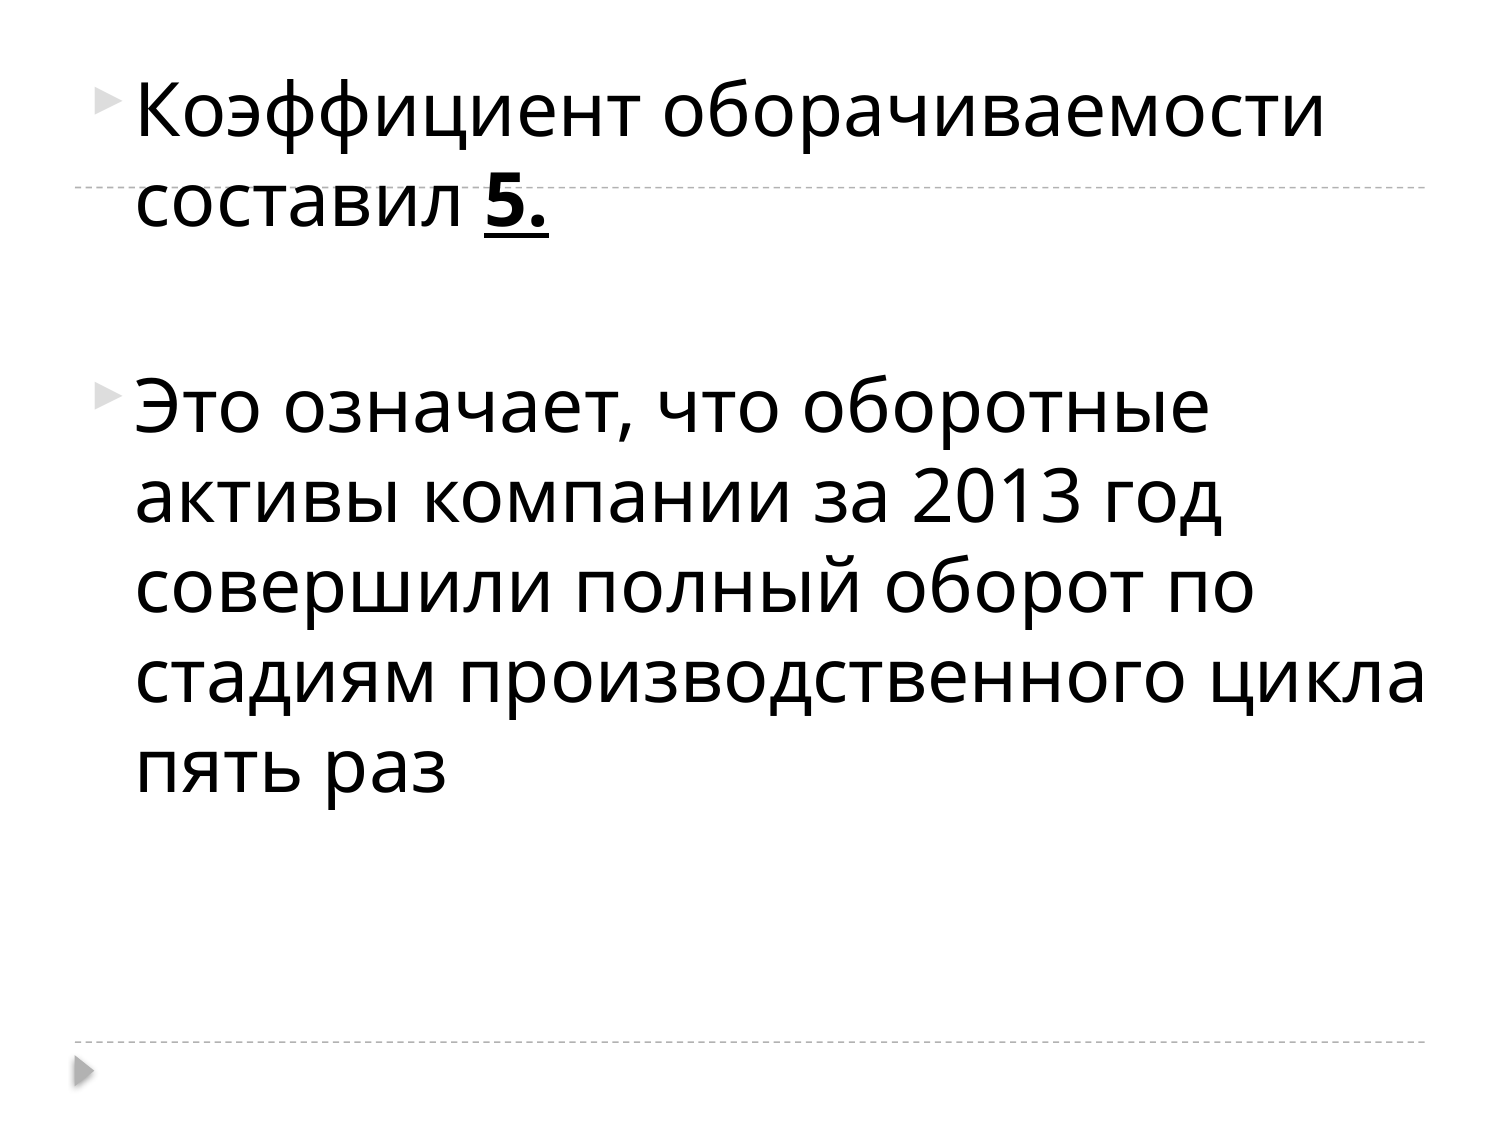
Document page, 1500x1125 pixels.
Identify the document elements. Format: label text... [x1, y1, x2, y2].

list Коэффициент оборачиваемости составил 5. Это означает, что оборотные активы компании за 2013 год совершили полный оборот по стадиям производственного цикла пять раз [75, 54, 1459, 1010]
